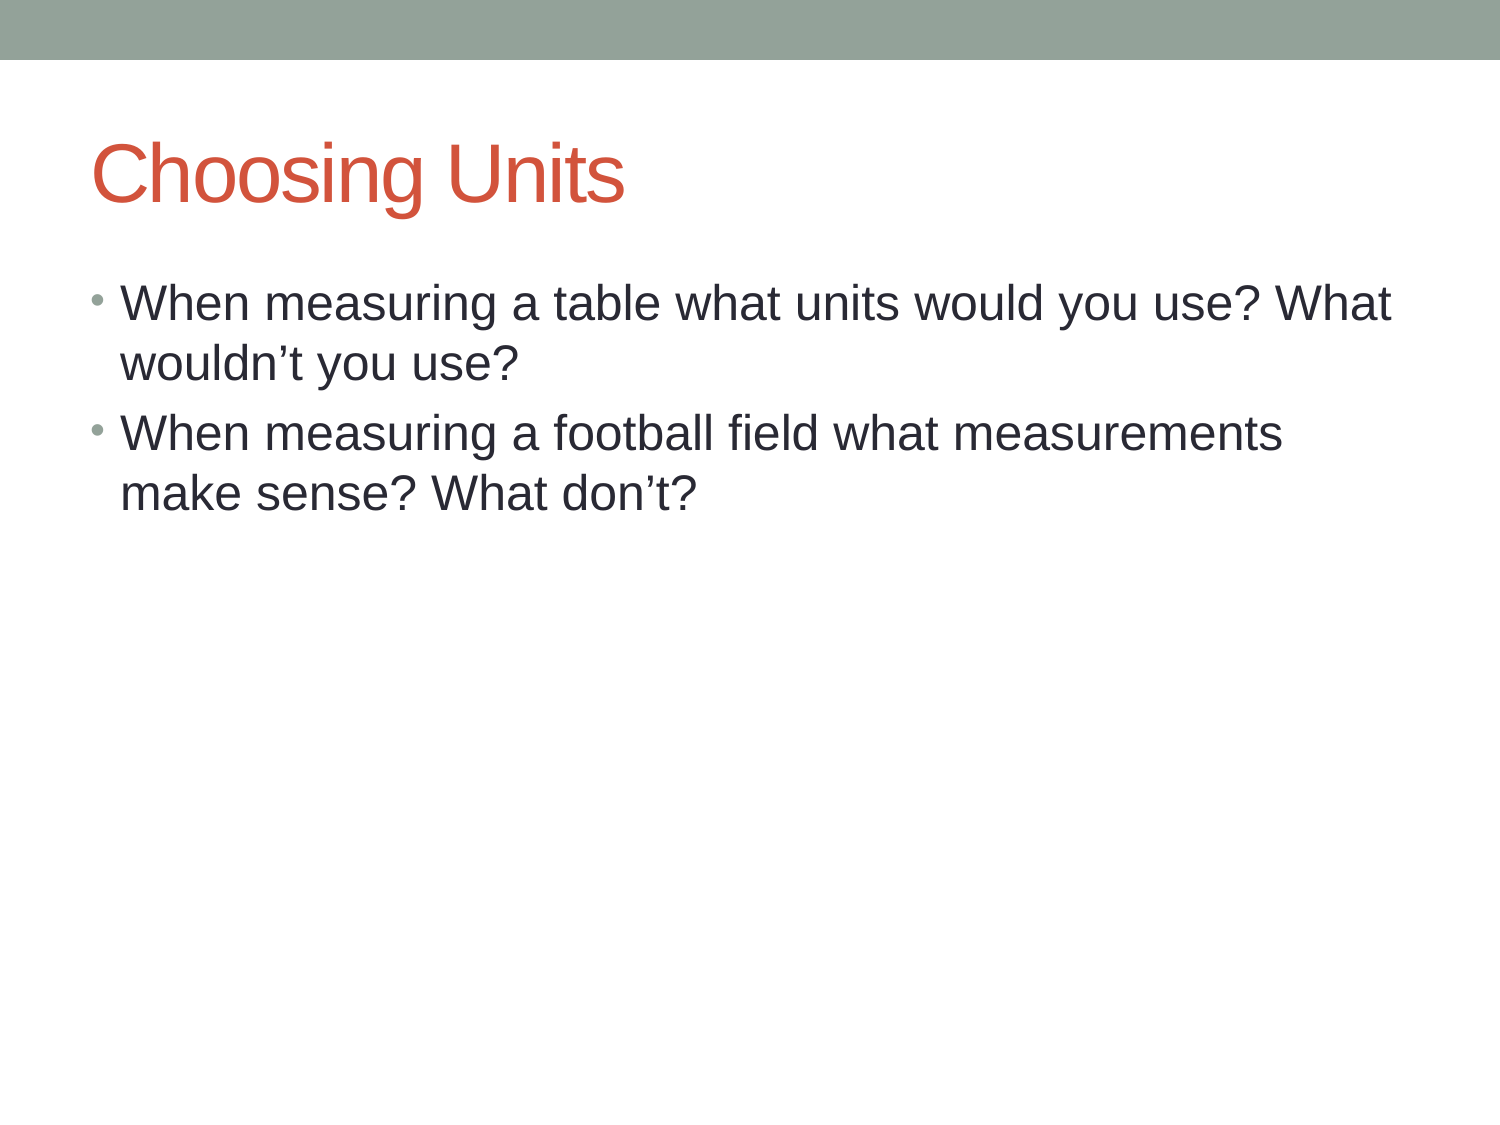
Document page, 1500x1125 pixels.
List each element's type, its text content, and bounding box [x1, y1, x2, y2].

list When measuring a table what units would you use? What wouldn’t you use? When measuring a football field what measurements make sense? What don’t? [75, 262, 1425, 1063]
title Choosing Units [75, 87, 1425, 250]
